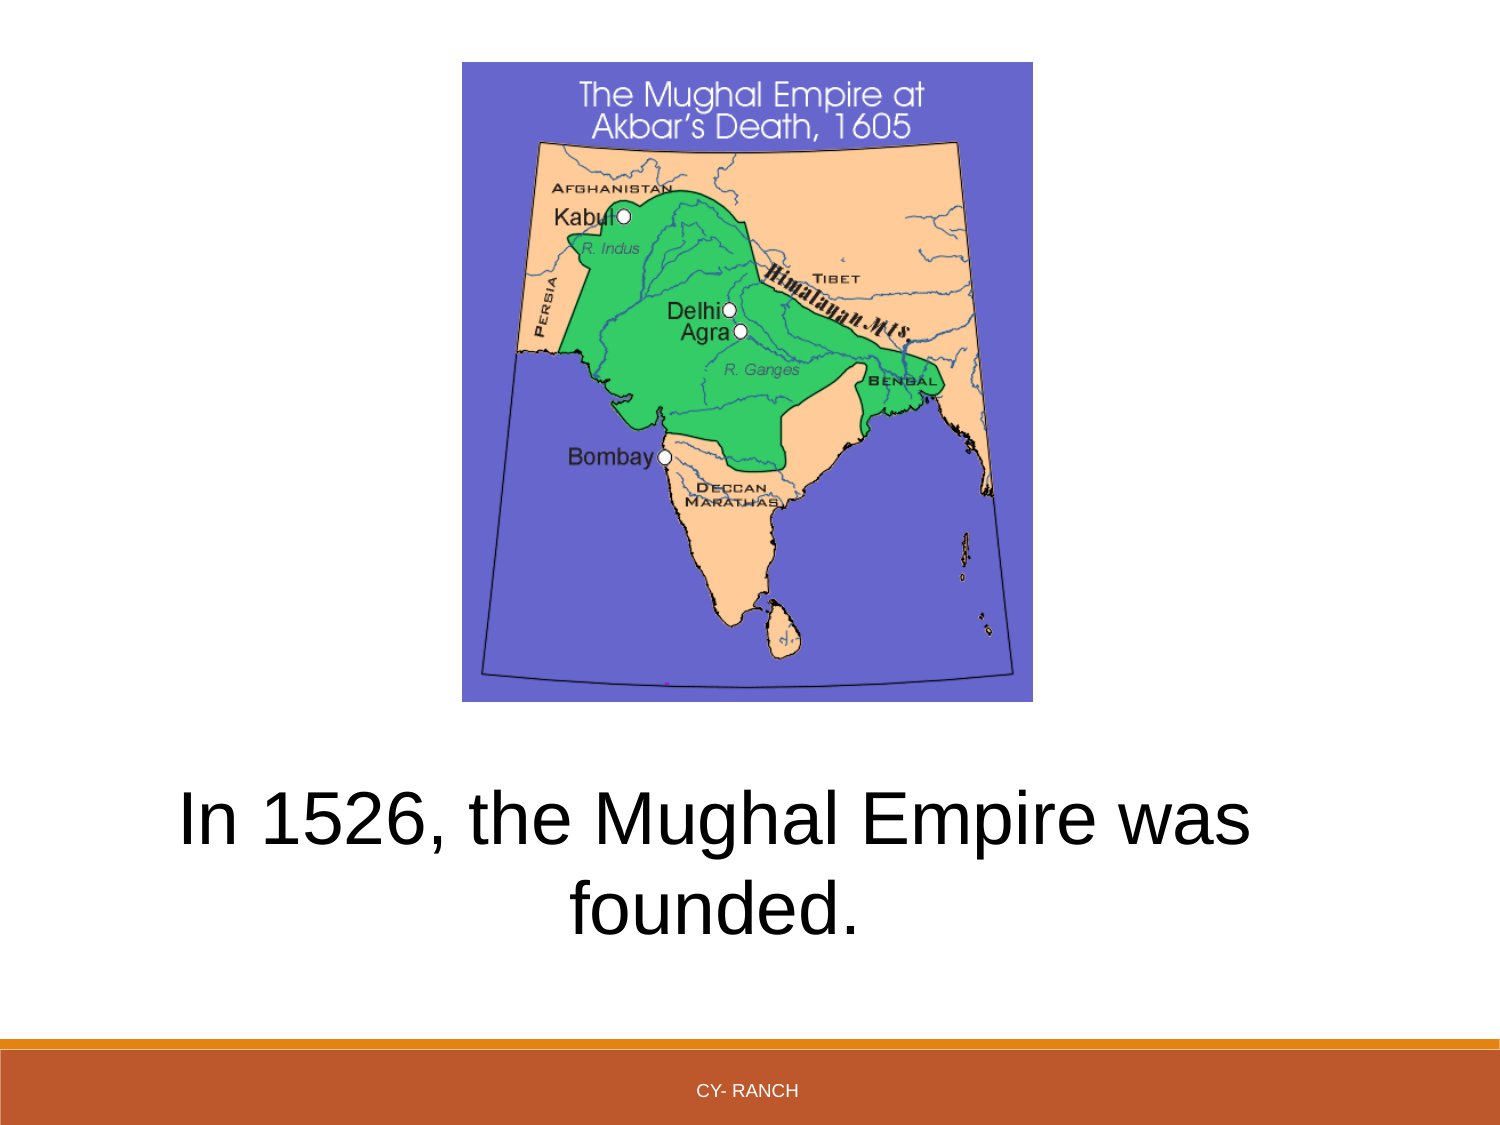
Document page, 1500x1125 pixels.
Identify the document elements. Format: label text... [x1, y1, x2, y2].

picture [461, 61, 1034, 702]
footer Cy- Ranch [453, 1059, 1047, 1120]
text_box In 1526, the Mughal Empire was founded. [162, 762, 1268, 958]
